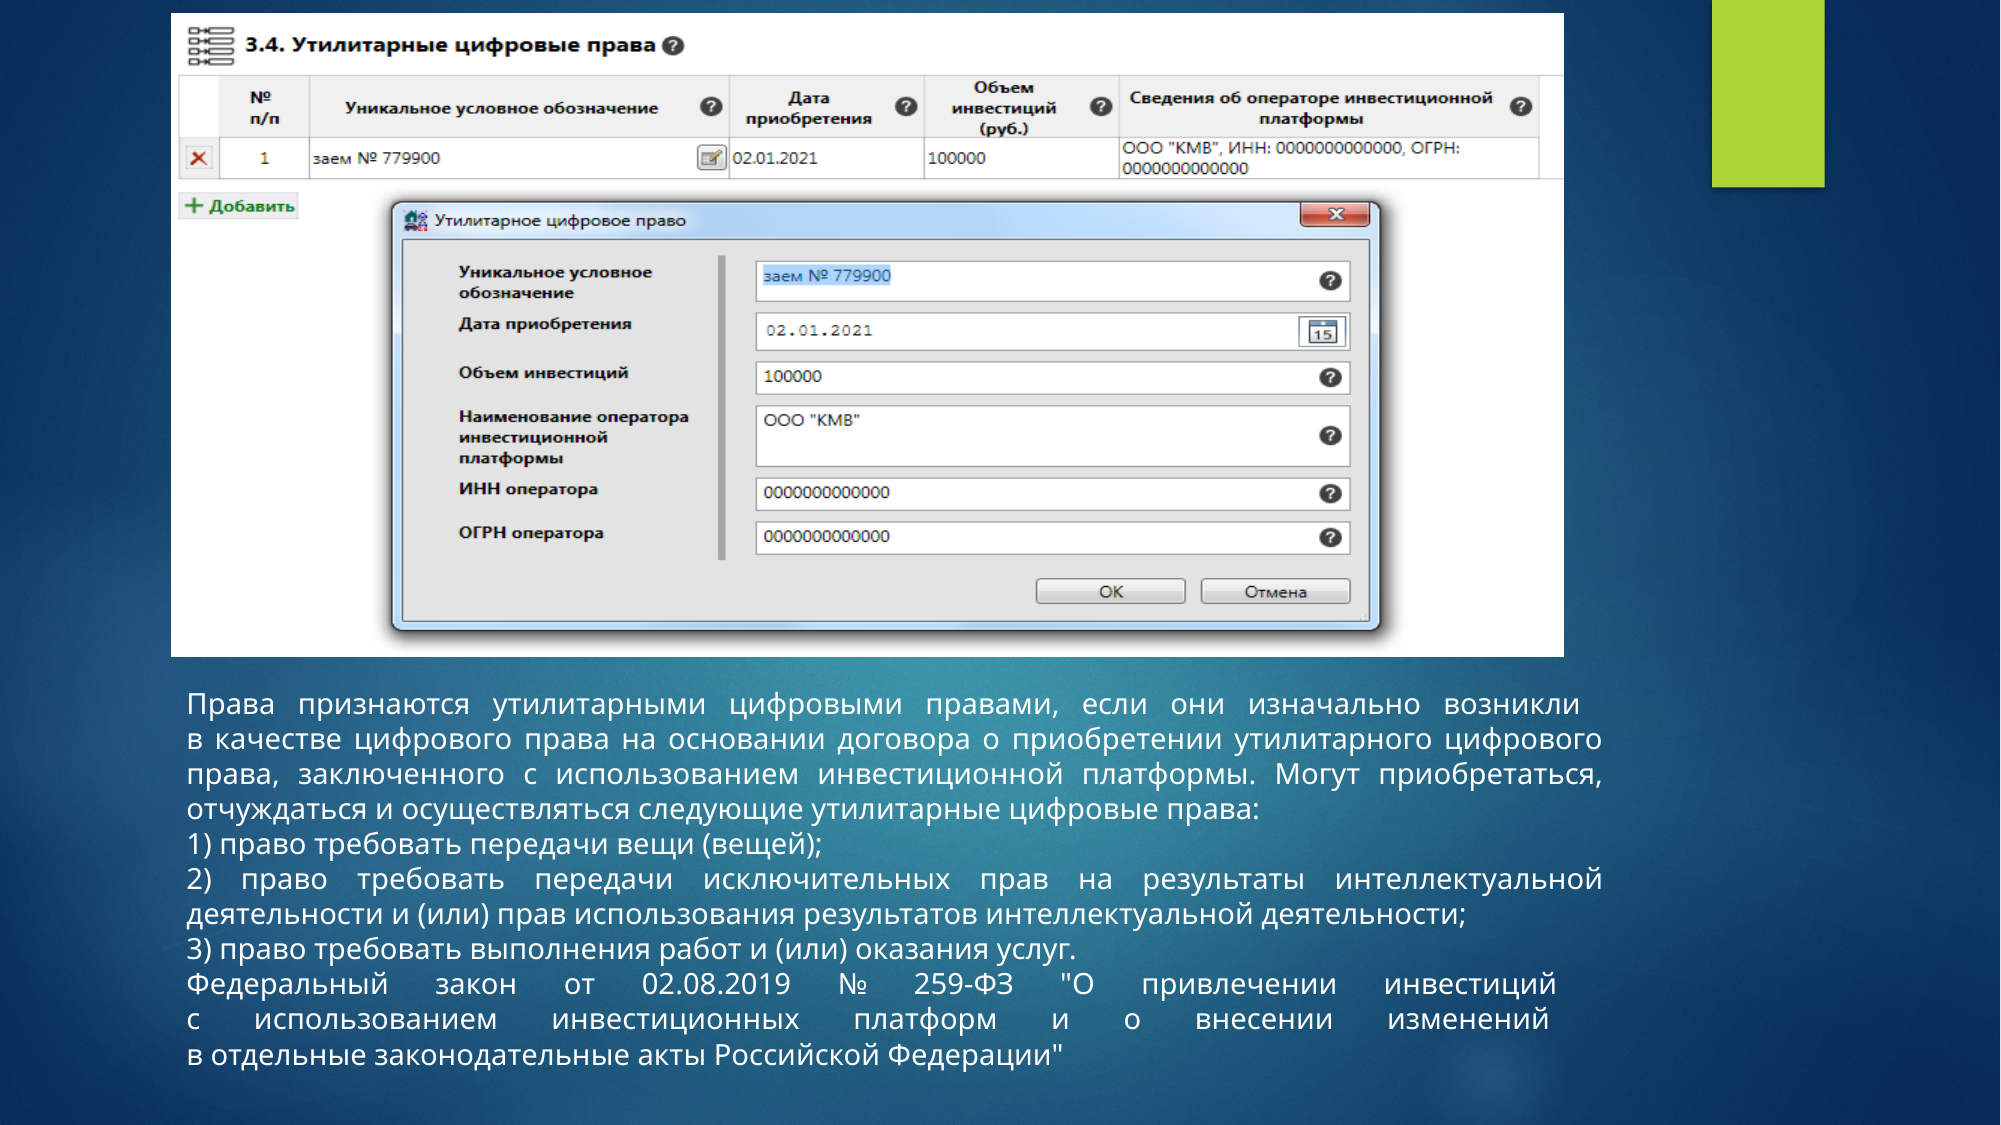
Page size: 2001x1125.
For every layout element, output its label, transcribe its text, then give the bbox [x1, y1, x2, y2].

list Права признаются утилитарными цифровыми правами, если они изначально возникли в качестве цифрового права на основании договора о приобретении утилитарного цифрового права, заключенного с использованием инвестиционной платформы. Могут приобретаться, отчуждаться и осуществляться следующие утилитарные цифровые права: 1) право требовать передачи вещи (вещей); 2) право требовать передачи исключительных прав на результаты интеллектуальной деятельности и (или) прав использования результатов интеллектуальной деятельности; 3) право требовать выполнения работ и (или) оказания услуг. Федеральный закон от 02.08.2019 № 259-ФЗ "О привлечении инвестиций с использованием инвестиционных платформ и о внесении изменений в отдельные законодательные акты Российской Федерации" [171, 675, 1620, 1125]
picture [0, 0, 1576, 1125]
